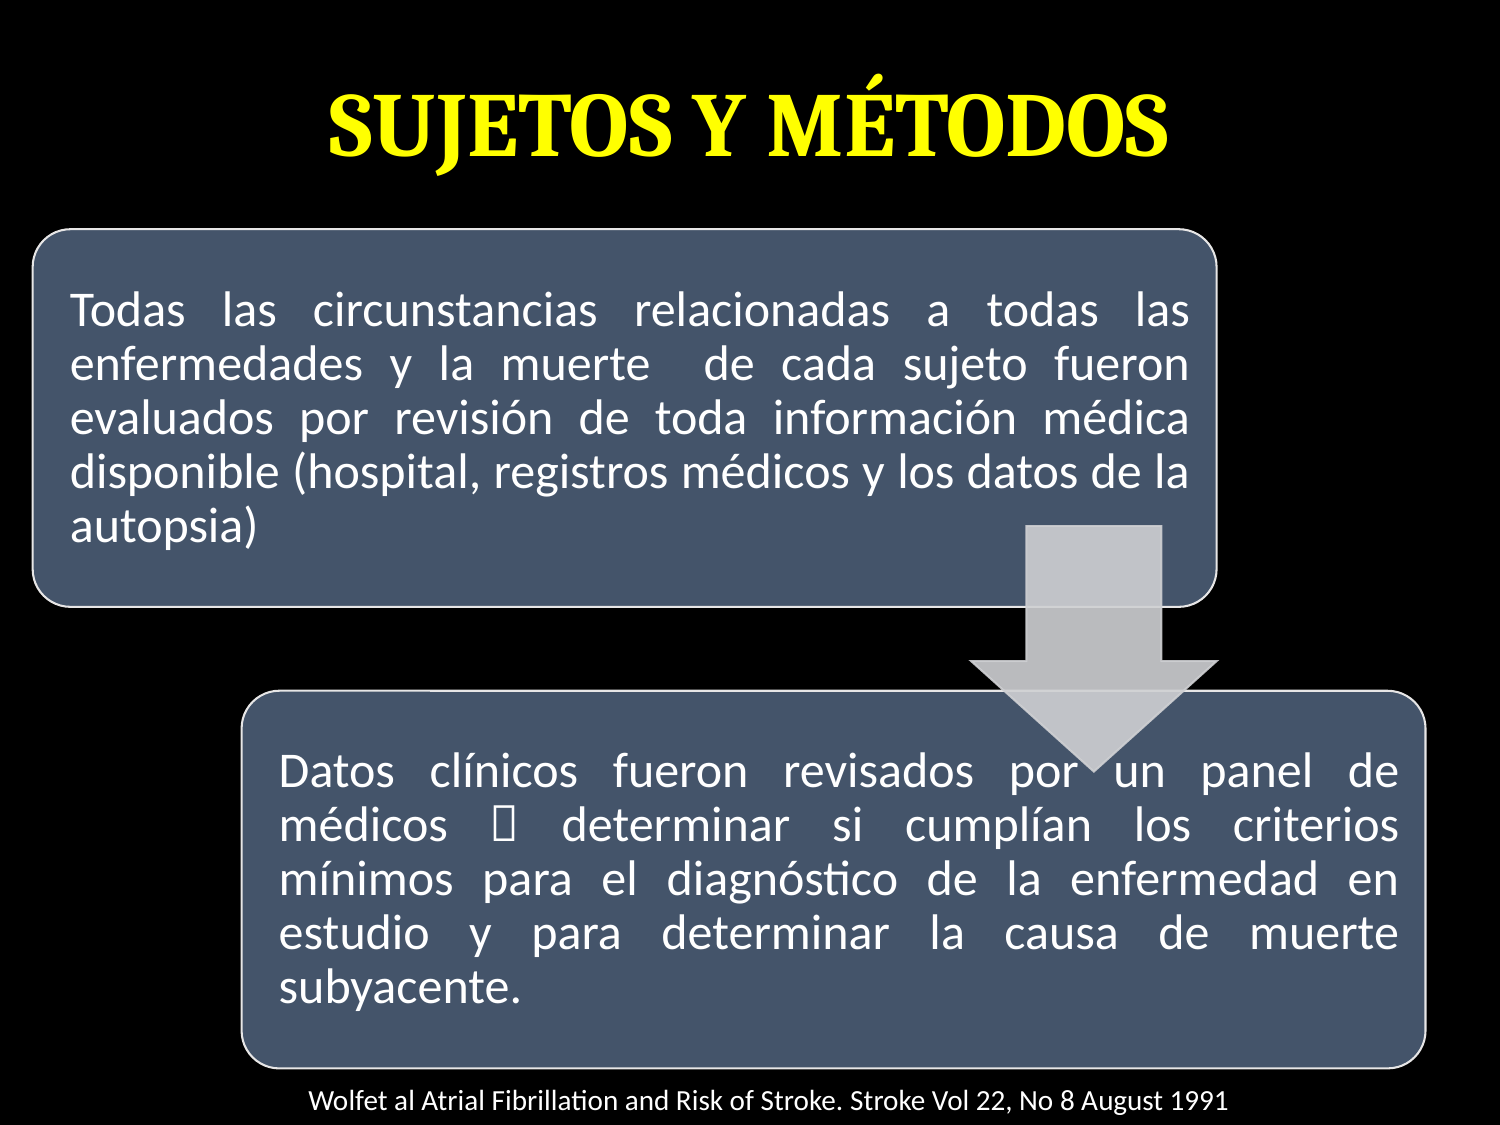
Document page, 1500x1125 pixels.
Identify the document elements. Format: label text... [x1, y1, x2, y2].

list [32, 229, 1426, 1069]
title SUJETOS Y MÉTODOS [103, 18, 1397, 229]
text_box Wolfet al Atrial Fibrillation and Risk of Stroke. Stroke Vol 22, No 8 August 1991 [293, 1073, 1251, 1124]
